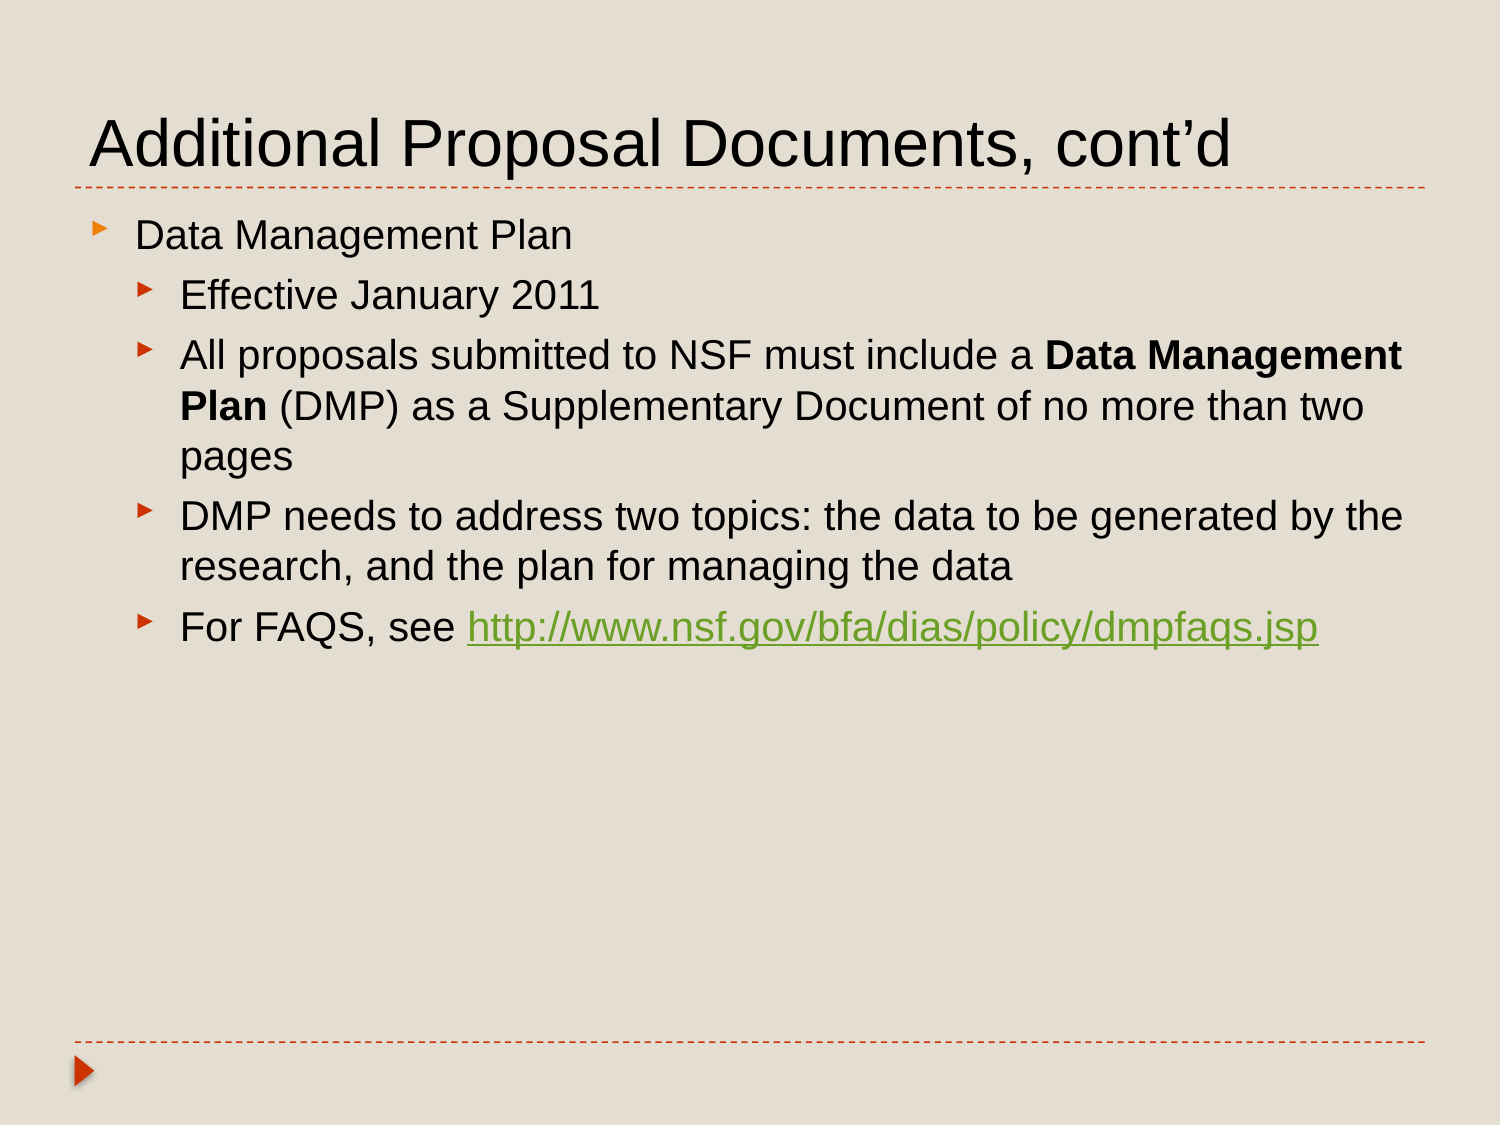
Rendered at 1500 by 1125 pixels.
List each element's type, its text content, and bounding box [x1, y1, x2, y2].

title Additional Proposal Documents, cont’d [75, 24, 1425, 188]
list Data Management Plan Effective January 2011 All proposals submitted to NSF must include a Data Management Plan (DMP) as a Supplementary Document of no more than two pages DMP needs to address two topics: the data to be generated by the research, and the plan for managing the data For FAQS, see http://www.nsf.gov/bfa/dias/policy/dmpfaqs.jsp [75, 200, 1463, 1010]
